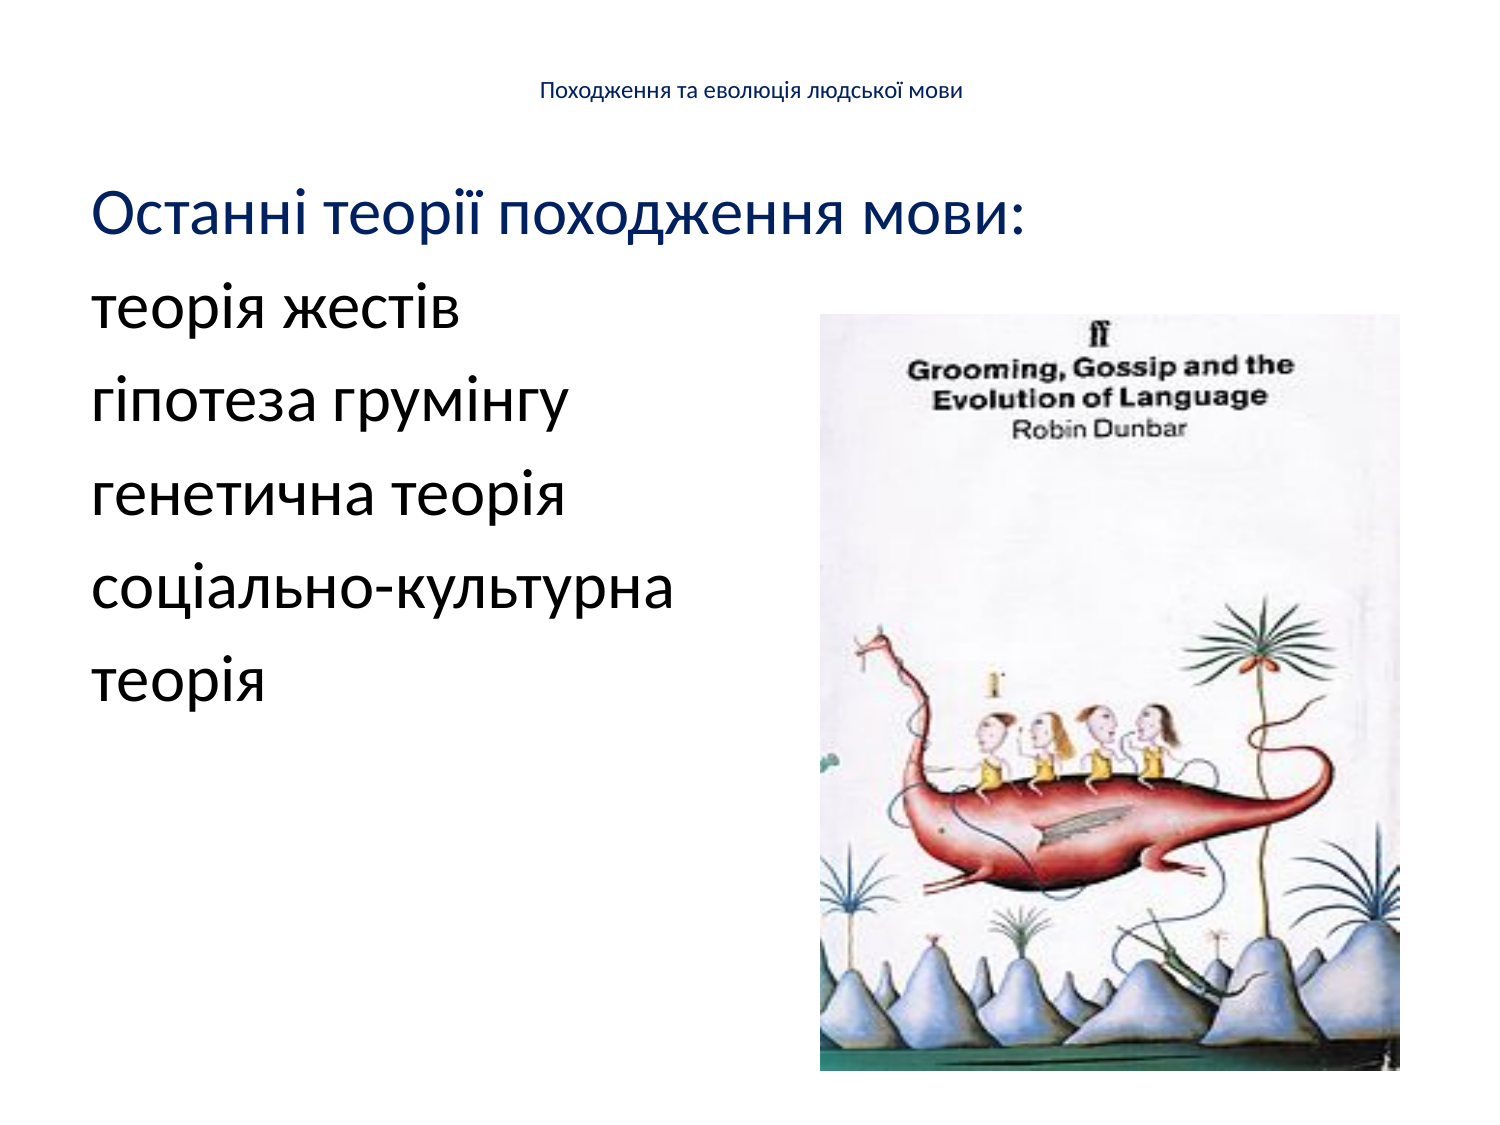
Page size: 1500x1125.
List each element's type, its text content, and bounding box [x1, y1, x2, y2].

picture [820, 314, 1400, 1071]
list Останні теорії походження мови: теорія жестів гіпотеза грумінгу генетична теорія соціально-культурна теорія [76, 160, 1427, 1005]
title Походження та еволюція людської мови [76, 66, 1427, 160]
